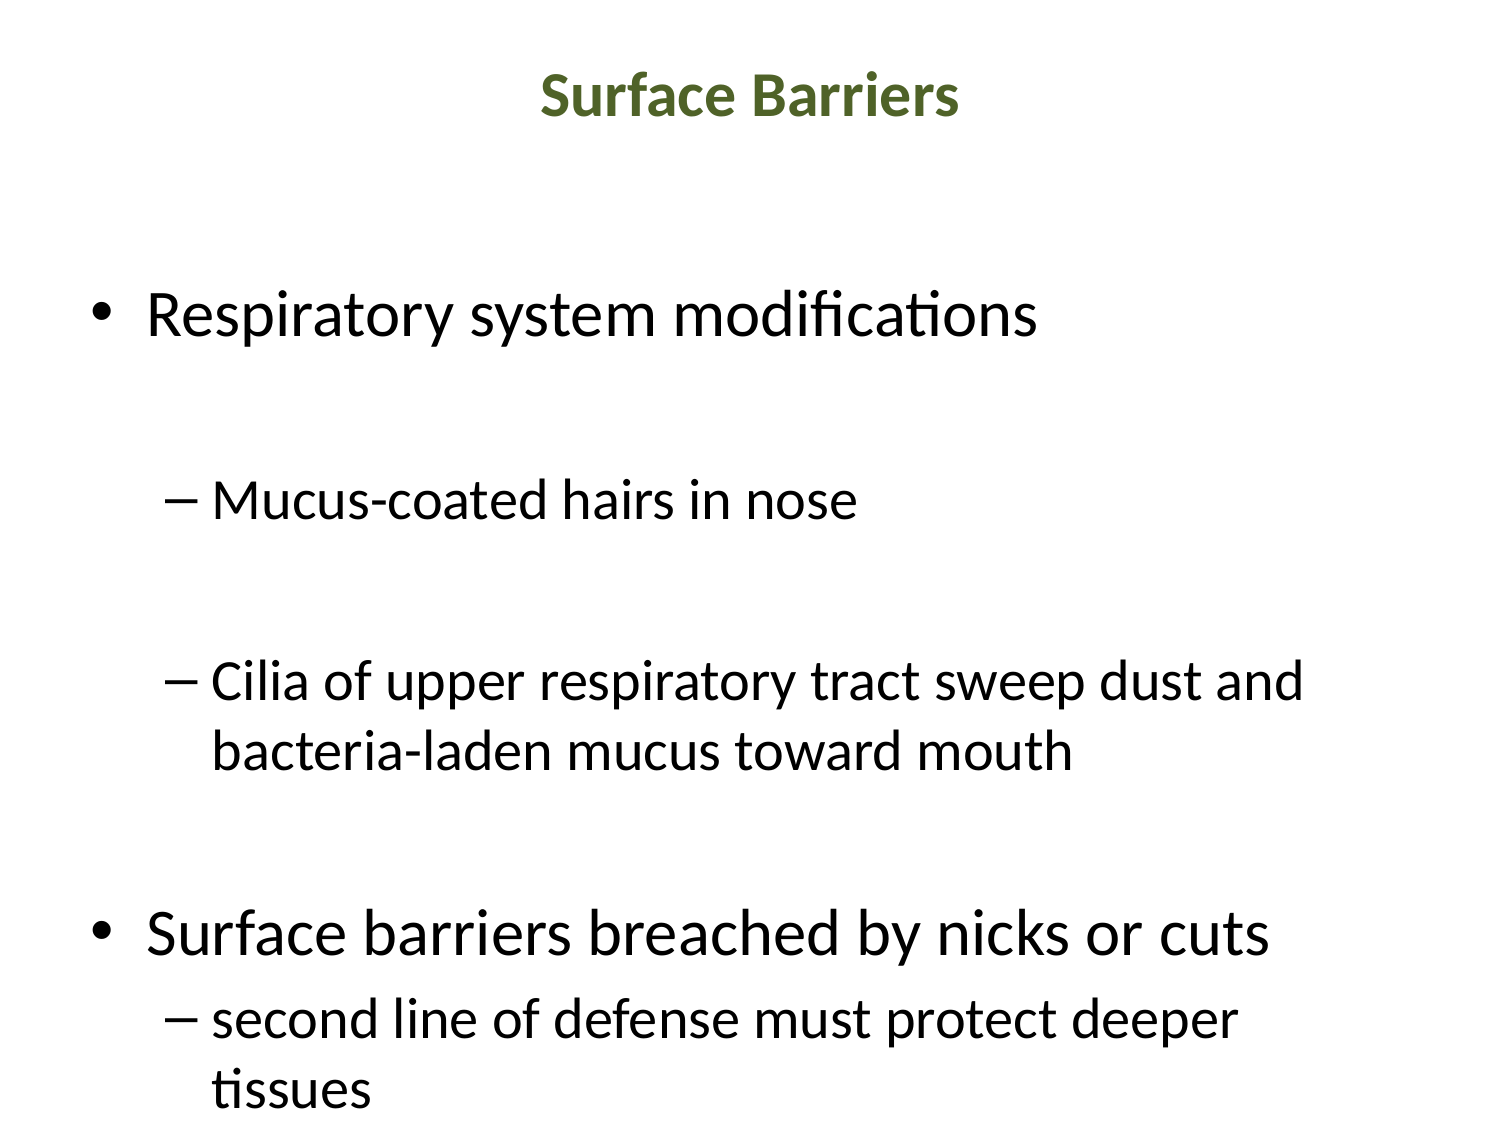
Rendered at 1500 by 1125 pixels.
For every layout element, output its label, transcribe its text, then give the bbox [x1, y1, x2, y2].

list Respiratory system modifications Mucus-coated hairs in nose Cilia of upper respiratory tract sweep dust and bacteria-laden mucus toward mouth Surface barriers breached by nicks or cuts second line of defense must protect deeper tissues [75, 262, 1425, 1005]
title Surface Barriers [75, 45, 1425, 138]
